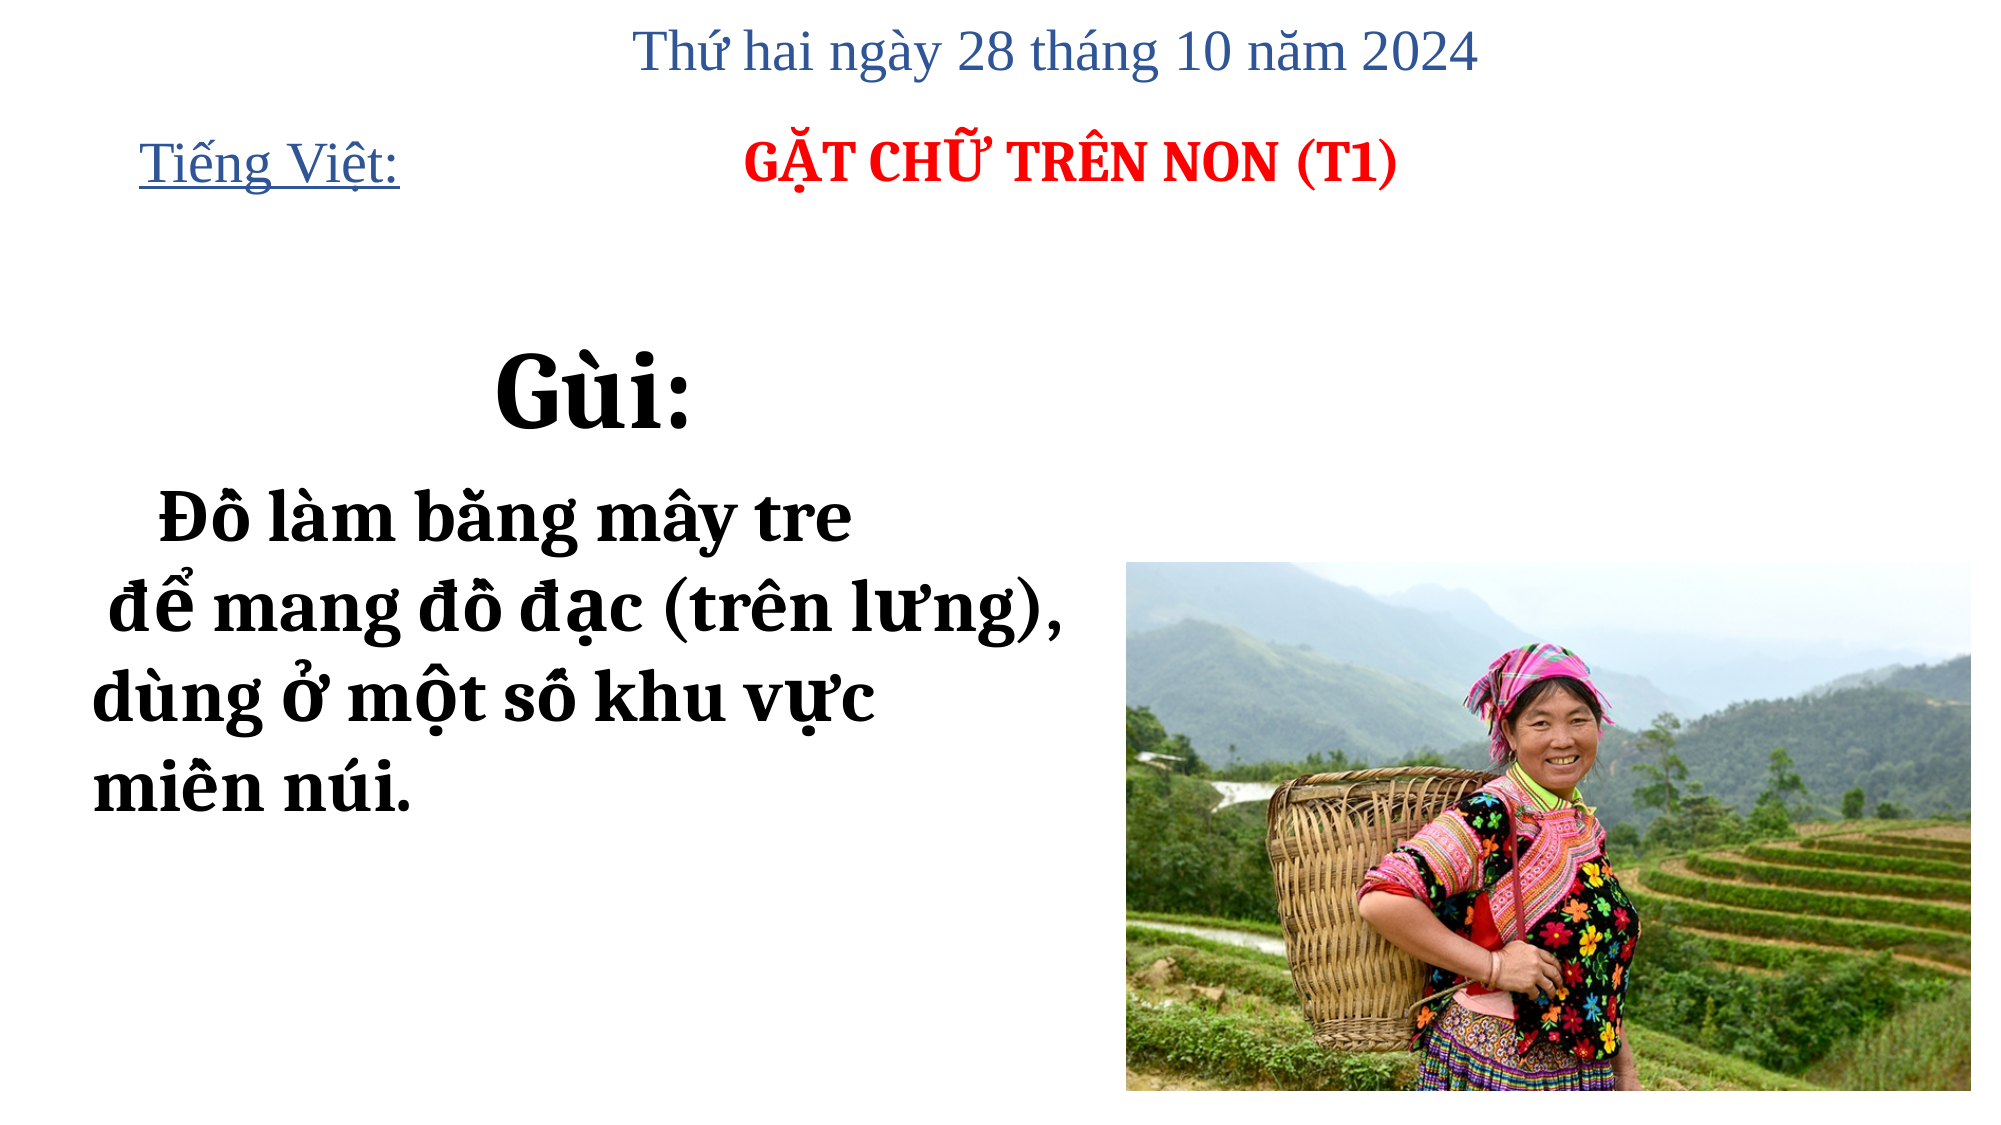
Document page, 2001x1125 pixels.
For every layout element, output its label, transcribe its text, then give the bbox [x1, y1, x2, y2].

text_box GẶT CHỮ TRÊN NON (T1) [729, 115, 1452, 201]
text_box Gùi: [460, 309, 730, 458]
text_box Thứ hai ngày 28 tháng 10 năm 2024 [618, 4, 1566, 90]
text_box Tiếng Việt: [124, 116, 422, 202]
text_box Đồ làm bằng mây tre để mang đồ đạc (trên lưng), dùng ở một số khu vực miền núi. [77, 459, 1091, 834]
picture [1125, 562, 1971, 1091]
